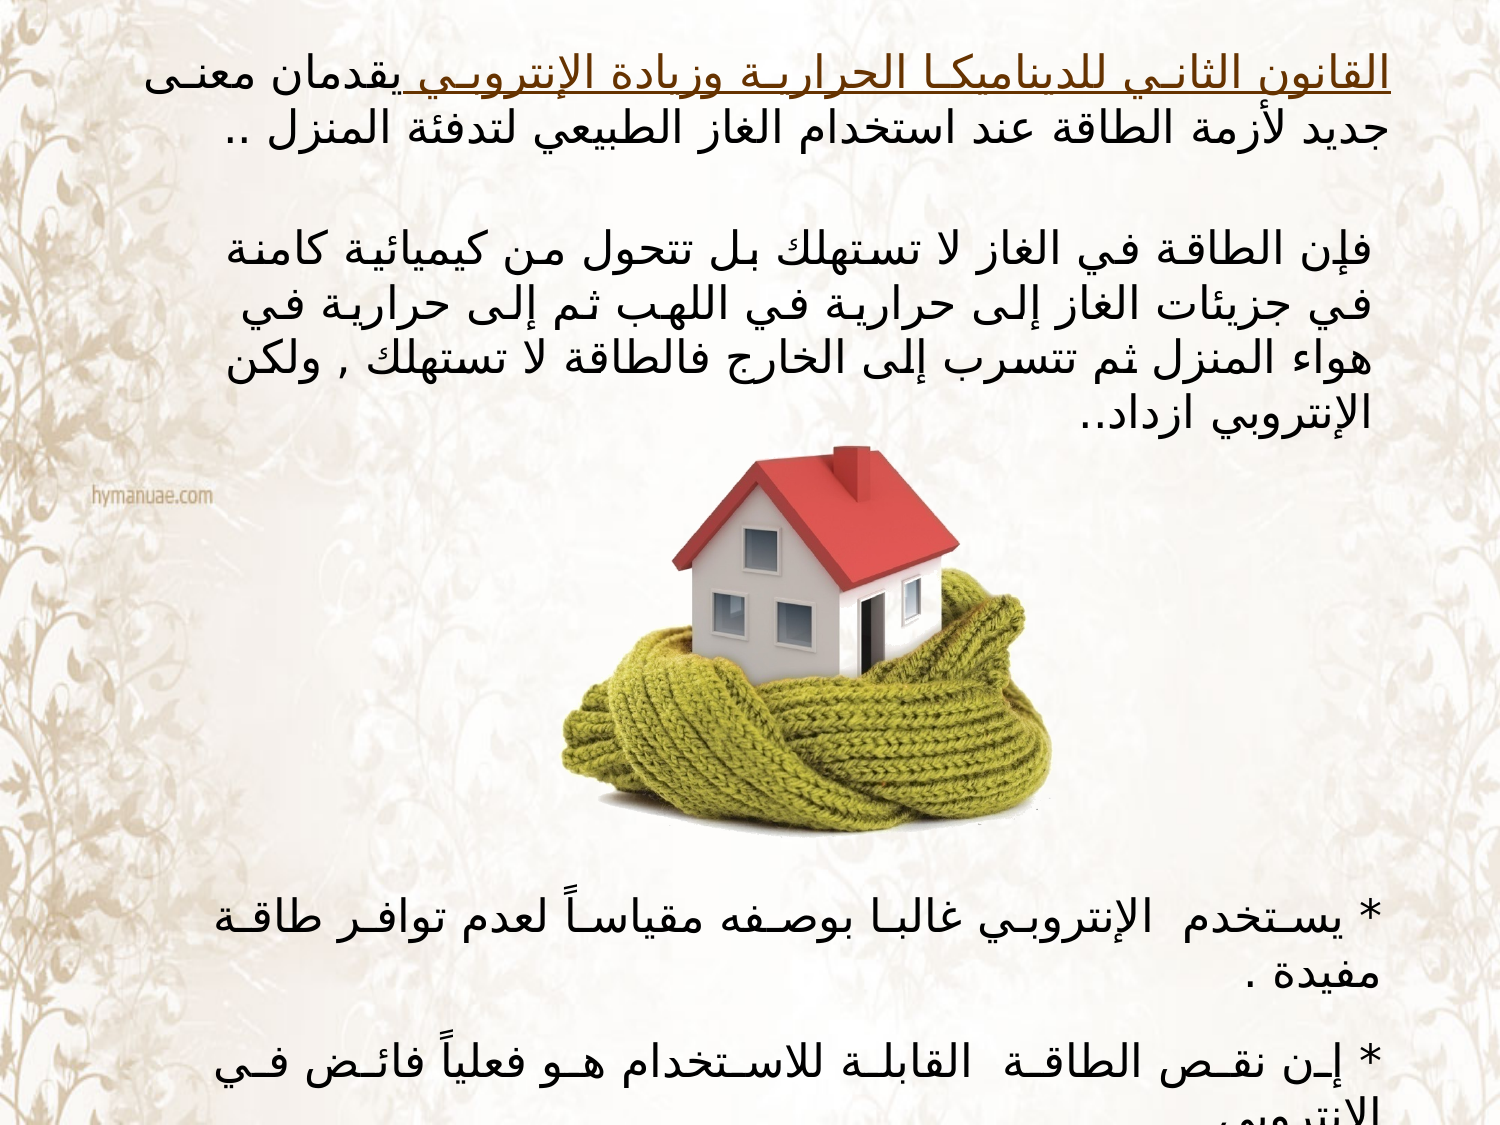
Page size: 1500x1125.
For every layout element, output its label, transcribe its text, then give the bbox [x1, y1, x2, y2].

text_box * يستخدم الإنتروبي غالبا بوصفه مقياساً لعدم توافر طاقة مفيدة . * إن نقص الطاقة القابلة للاستخدام هو فعلياً فائض في الانتروبي . [199, 878, 1397, 1125]
text_box فإن الطاقة في الغاز لا تستهلك بل تتحول من كيميائية كامنة في جزيئات الغاز إلى حرارية في اللهب ثم إلى حرارية في هواء المنزل ثم تتسرب إلى الخارج فالطاقة لا تستهلك , ولكن الإنتروبي ازداد.. [210, 210, 1389, 446]
text_box القانون الثاني للديناميكا الحرارية وزيادة الإنتروبي يقدمان معنى جديد لأزمة الطاقة عند استخدام الغاز الطبيعي لتدفئة المنزل .. [128, 35, 1407, 160]
picture [0, 0, 1500, 1125]
